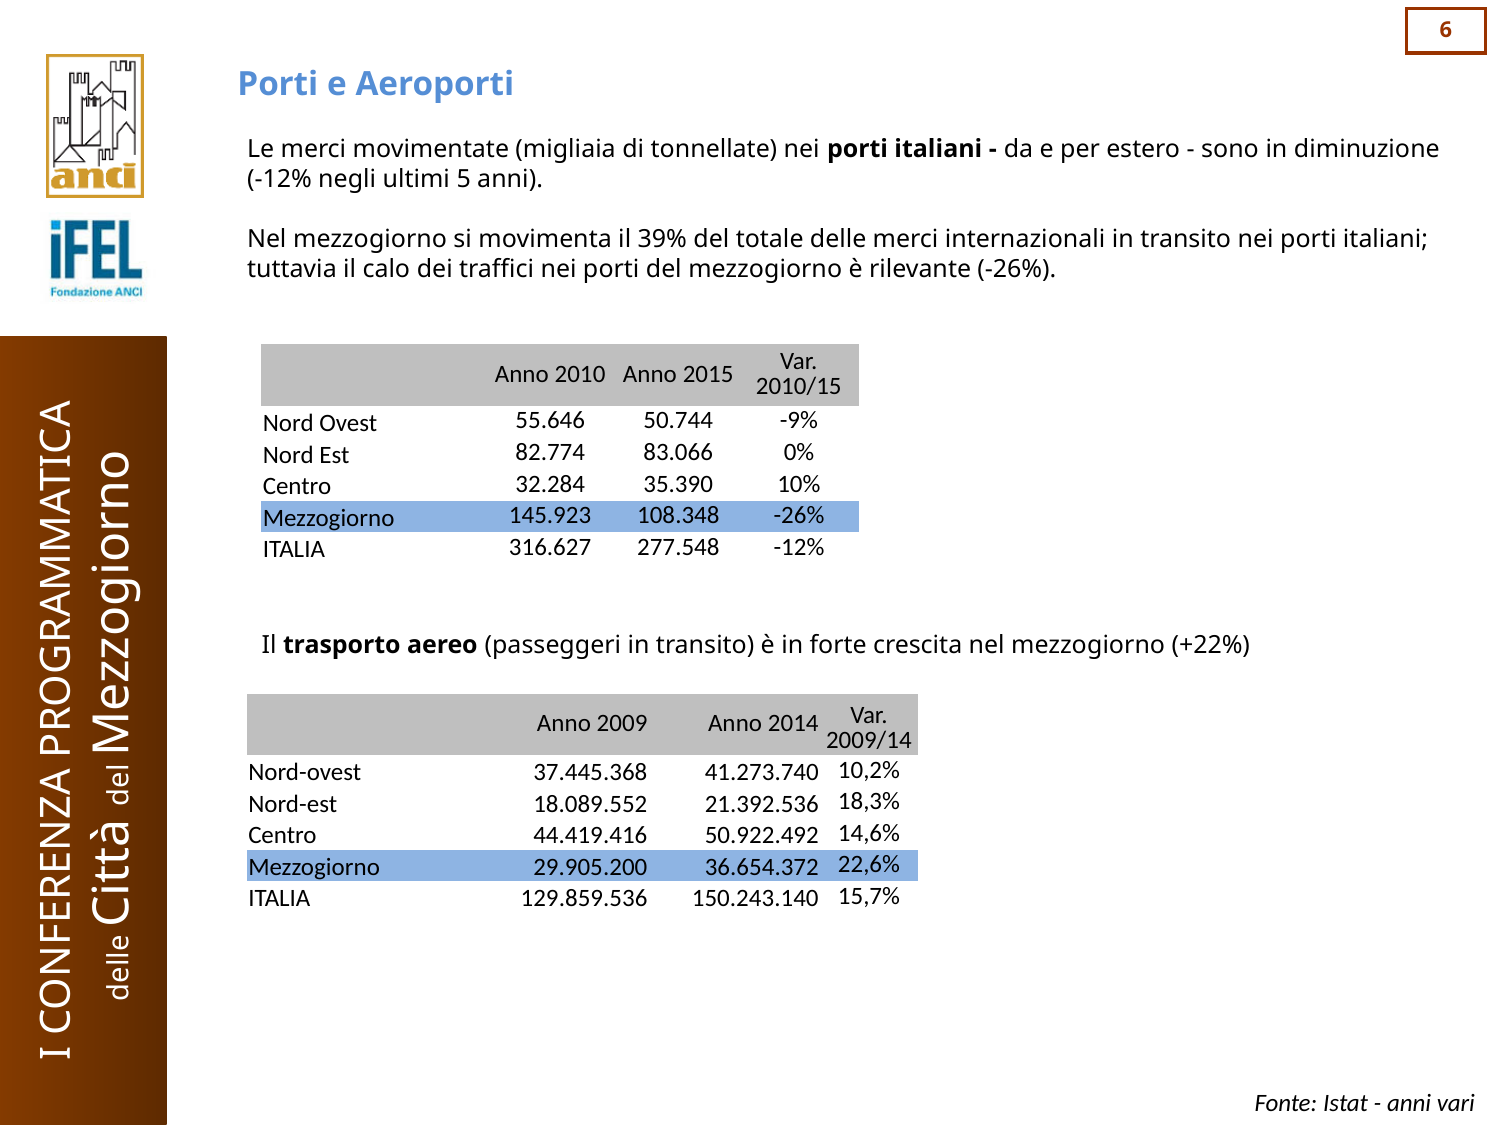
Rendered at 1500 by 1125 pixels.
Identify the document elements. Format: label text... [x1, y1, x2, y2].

text_box Fonte: Istat - anni vari [1239, 1079, 1497, 1125]
table_cell 50.744 [618, 406, 739, 438]
table_header Anno 2010 [482, 344, 618, 406]
table_cell 18,3% [821, 787, 918, 818]
table_cell ITALIA [261, 532, 482, 564]
table_cell 41.273.740 [649, 755, 821, 787]
table_cell -9% [739, 406, 859, 438]
table_header Var. 2009/14 [821, 694, 918, 755]
slide_number 6 [1406, 8, 1486, 54]
table_cell Nord Est [261, 438, 482, 469]
table_cell 37.445.368 [465, 755, 649, 787]
table_cell 82.774 [482, 438, 618, 469]
table_cell 15,7% [821, 881, 918, 913]
table_cell 14,6% [821, 818, 918, 850]
table_header Var. 2010/15 [739, 344, 859, 406]
table_header Anno 2014 [649, 694, 821, 755]
table_cell Centro [247, 818, 465, 850]
table_cell 21.392.536 [649, 787, 821, 818]
table_header [261, 344, 482, 406]
table_cell 22,6% [821, 850, 918, 881]
table_cell Nord Ovest [261, 406, 482, 438]
table_cell 277.548 [618, 532, 739, 564]
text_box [0, 54, 167, 1125]
text_box Porti e Aeroporti [222, 54, 1453, 110]
table_cell 10,2% [821, 755, 918, 787]
text_box Le merci movimentate (migliaia di tonnellate) nei porti italiani - da e per estero - sono in diminuzione (-12% negli ultimi 5 anni). Nel mezzogiorno si movimenta il 39% del totale delle merci internazionali in transito nei porti italiani; tuttavia il calo dei traffici nei porti del mezzogiorno è rilevante (-26%). [232, 125, 1465, 290]
table_cell 145.923 [482, 501, 618, 532]
table_cell Mezzogiorno [261, 501, 482, 532]
table_cell 150.243.140 [649, 881, 821, 913]
table_cell -26% [739, 501, 859, 532]
table_header Anno 2015 [618, 344, 739, 406]
table_cell 18.089.552 [465, 787, 649, 818]
table_cell 36.654.372 [649, 850, 821, 881]
table_cell Mezzogiorno [247, 850, 465, 881]
table_cell 10% [739, 469, 859, 501]
table_cell 0% [739, 438, 859, 469]
table_cell Nord-est [247, 787, 465, 818]
table_cell 44.419.416 [465, 818, 649, 850]
table_cell 83.066 [618, 438, 739, 469]
text_box Il trasporto aereo (passeggeri in transito) è in forte crescita nel mezzogiorno (+22%) [246, 620, 1480, 666]
table_header Anno 2009 [465, 694, 649, 755]
table_cell ITALIA [247, 881, 465, 913]
table_cell 50.922.492 [649, 818, 821, 850]
table_cell -12% [739, 532, 859, 564]
table_header [247, 694, 465, 755]
table_cell Nord-ovest [247, 755, 465, 787]
table_cell 32.284 [482, 469, 618, 501]
table_cell 108.348 [618, 501, 739, 532]
table_cell 29.905.200 [465, 850, 649, 881]
table_cell 129.859.536 [465, 881, 649, 913]
table_cell 35.390 [618, 469, 739, 501]
table_cell Centro [261, 469, 482, 501]
table_cell 55.646 [482, 406, 618, 438]
table_cell 316.627 [482, 532, 618, 564]
